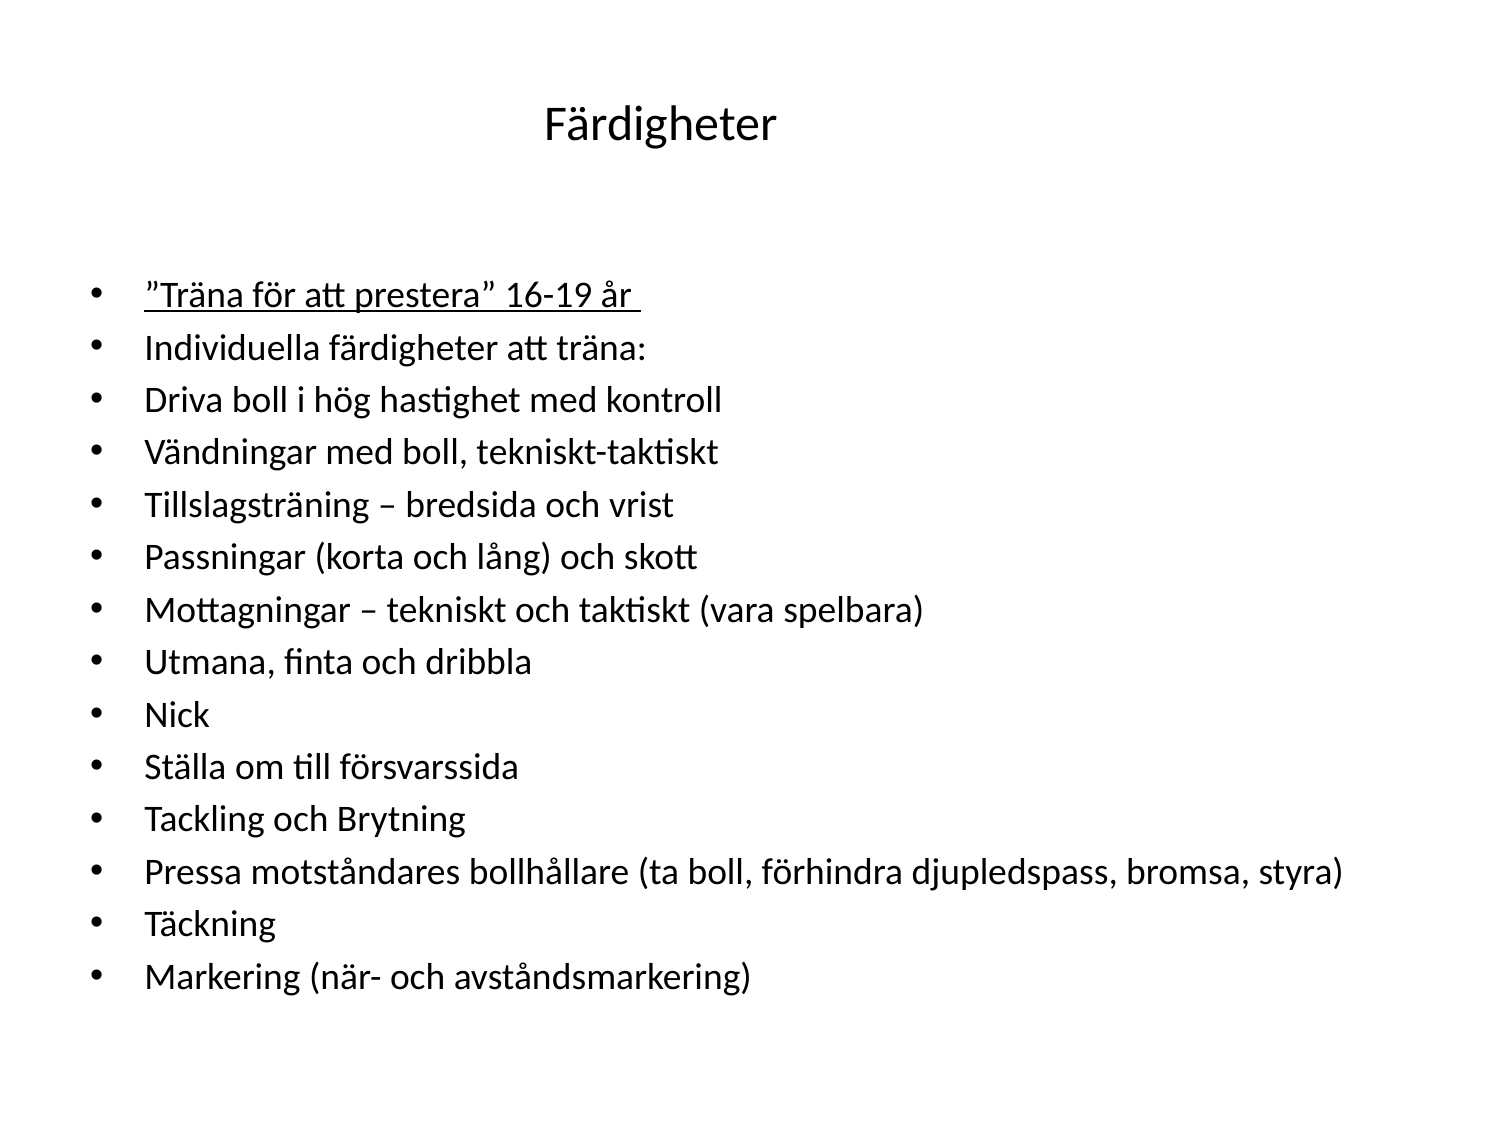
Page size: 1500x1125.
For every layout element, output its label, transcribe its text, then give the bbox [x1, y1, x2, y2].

title Färdigheter [312, 45, 1010, 197]
list ”Träna för att prestera” 16-19 år Individuella färdigheter att träna: Driva boll i hög hastighet med kontroll Vändningar med boll, tekniskt-taktiskt Tillslagsträning – bredsida och vrist Passningar (korta och lång) och skott Mottagningar – tekniskt och taktiskt (vara spelbara) Utmana, finta och dribbla Nick Ställa om till försvarssida Tackling och Brytning Pressa motståndares bollhållare (ta boll, förhindra djupledspass, bromsa, styra) Täckning Markering (när- och avståndsmarkering) [75, 262, 1425, 1005]
